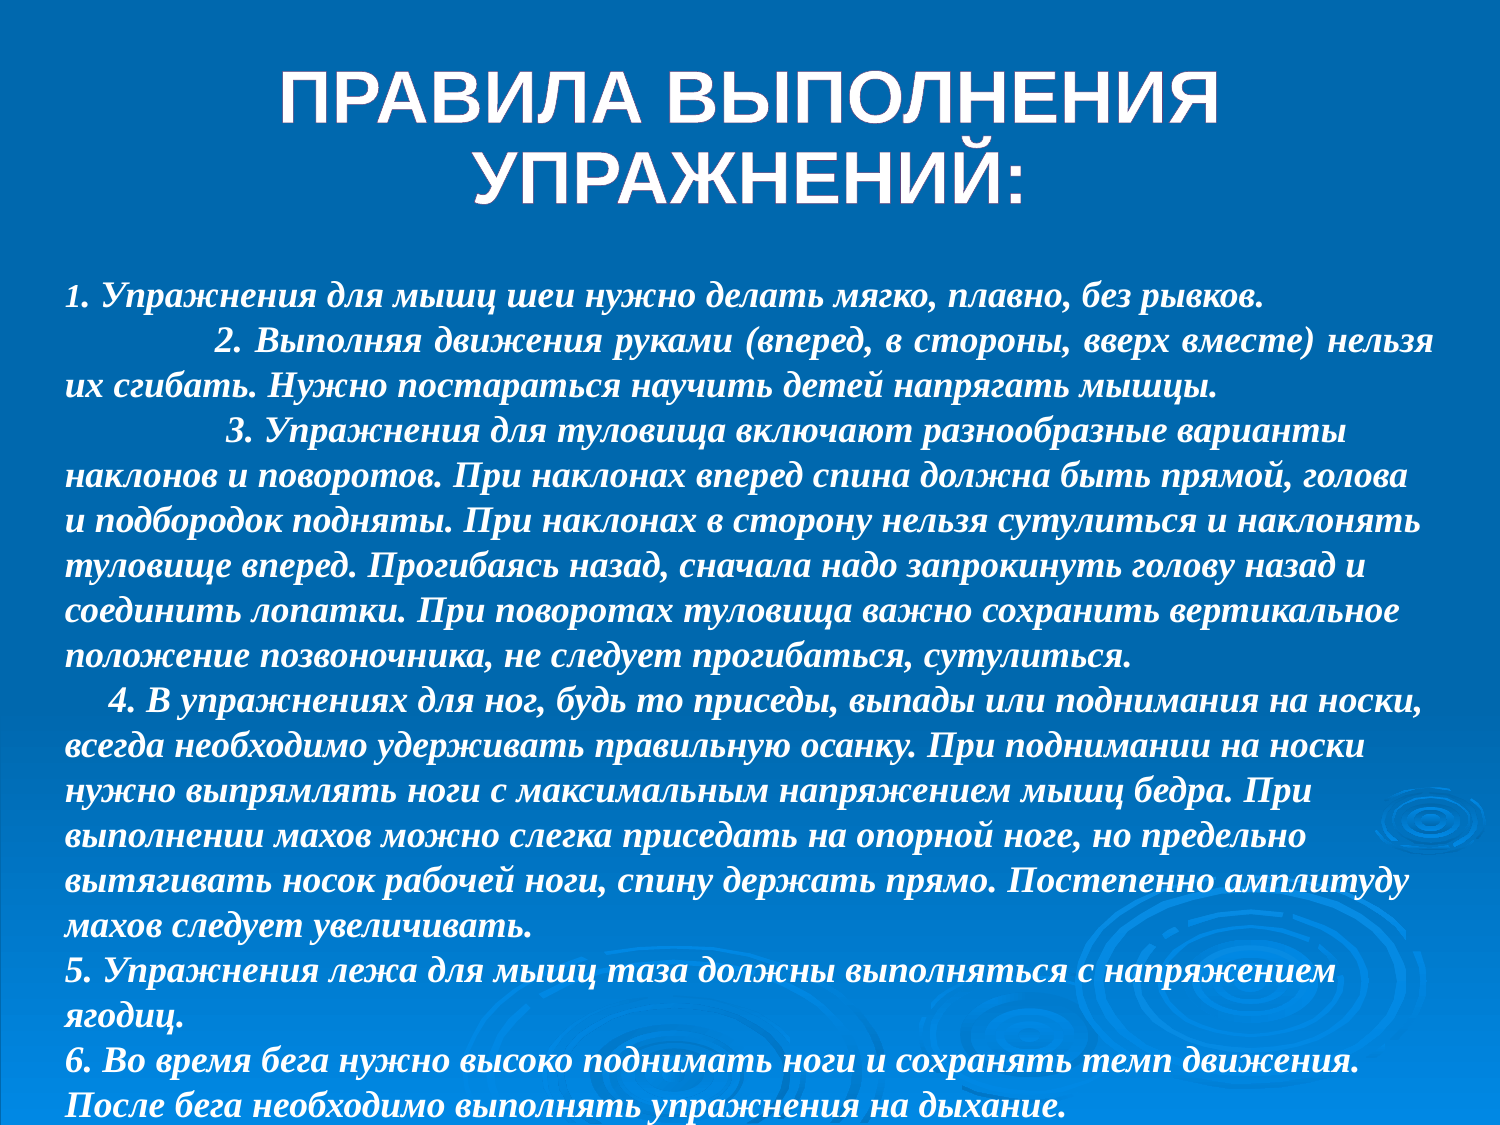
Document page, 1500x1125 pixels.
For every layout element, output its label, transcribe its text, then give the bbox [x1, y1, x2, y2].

text_box 1. Упражнения для мышц шеи нужно делать мягко, плавно, без рывков. 2. Выполняя движения руками (вперед, в стороны, вверх вместе) нельзя их сгибать. Нужно постараться научить детей напрягать мышцы. 3. Упражнения для туловища включают разнообразные варианты наклонов и поворотов. При наклонах вперед спина должна быть прямой, голова и подбородок подняты. При наклонах в сторону нельзя сутулиться и наклонять туловище вперед. Прогибаясь назад, сначала надо запрокинуть голову назад и соединить лопатки. При поворотах туловища важно сохранить вертикальное положение позвоночника, не следует прогибаться, сутулиться. 4. В упражнениях для ног, будь то приседы, выпады или поднимания на носки, всегда необходимо удерживать правильную осанку. При поднимании на носки нужно выпрямлять ноги с максимальным напряжением мышц бедра. При выполнении махов можно слегка приседать на опорной ноге, но предельно вытягивать носок рабочей ноги, спину держать прямо. Постепенно амплитуду махов следует увеличивать. 5. Упражнения лежа для мышц таза должны выполняться с напряжением ягодиц. 6. Во время бега нужно высоко поднимать ноги и сохранять темп движения. После бега необходимо выполнять упражнения на дыхание. [50, 262, 1450, 1125]
title Правила выполнения упражнений: [75, 49, 1425, 229]
